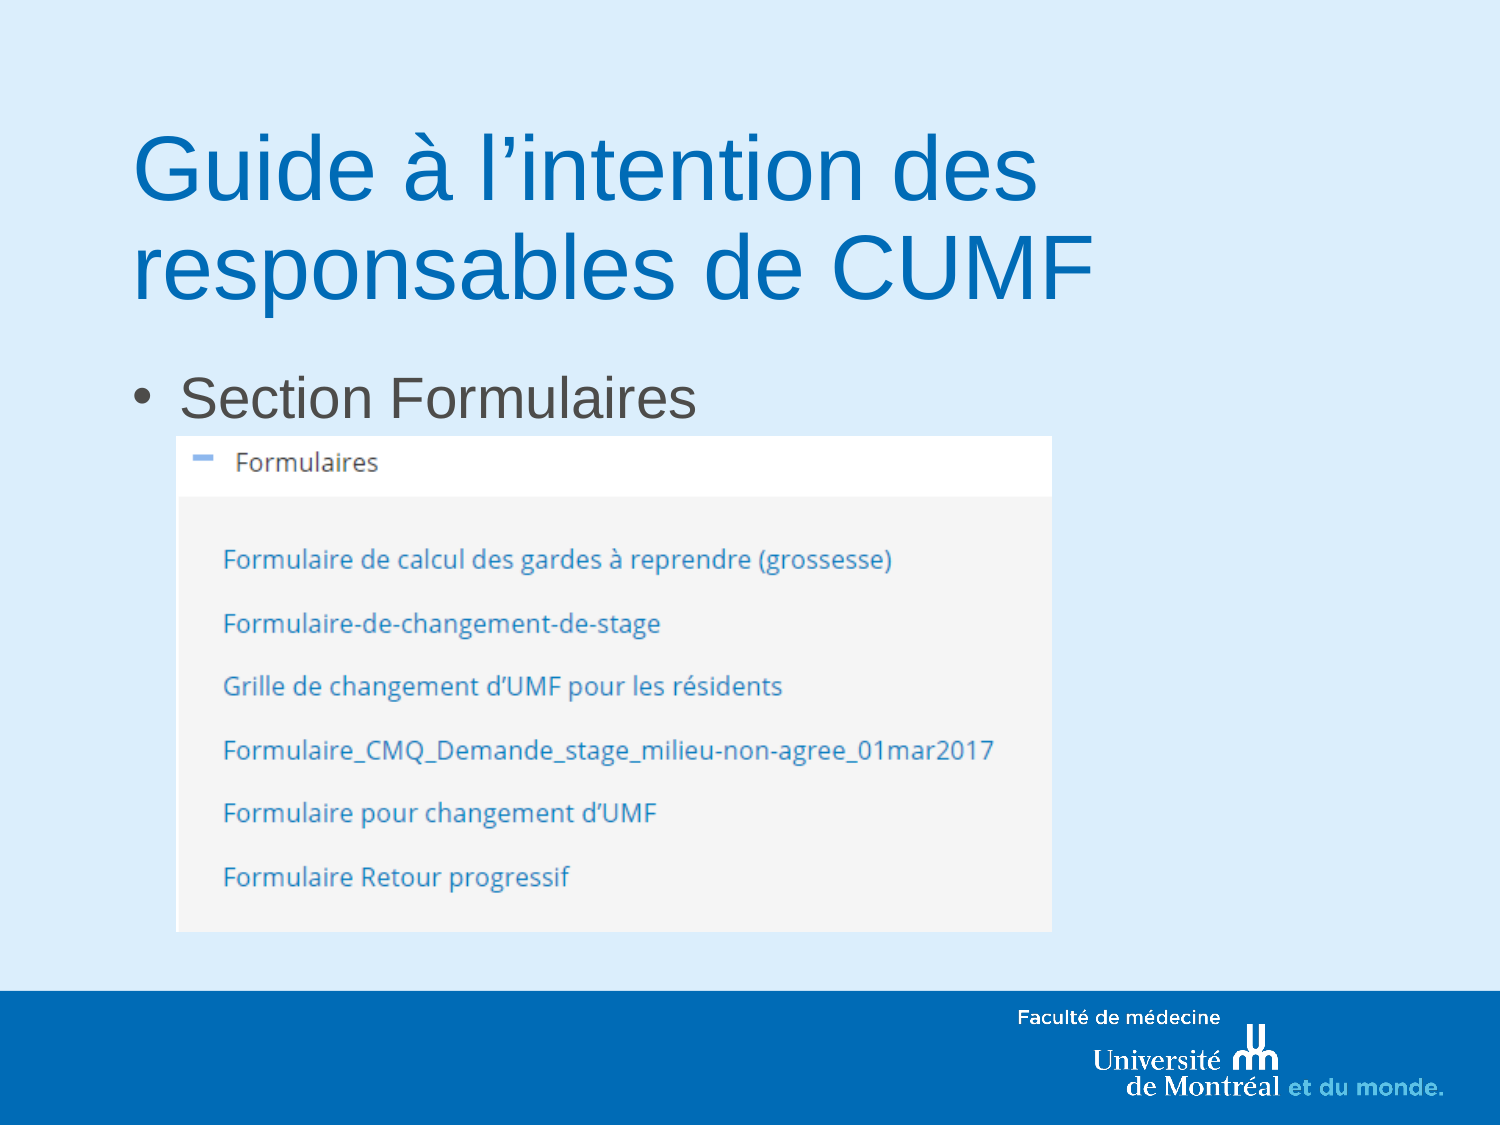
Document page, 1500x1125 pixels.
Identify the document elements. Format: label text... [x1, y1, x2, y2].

picture [176, 436, 1052, 932]
title Guide à l’intention des responsables de CUMF [117, 105, 1385, 327]
picture [993, 987, 1468, 1117]
list Section Formulaires [117, 353, 1387, 932]
